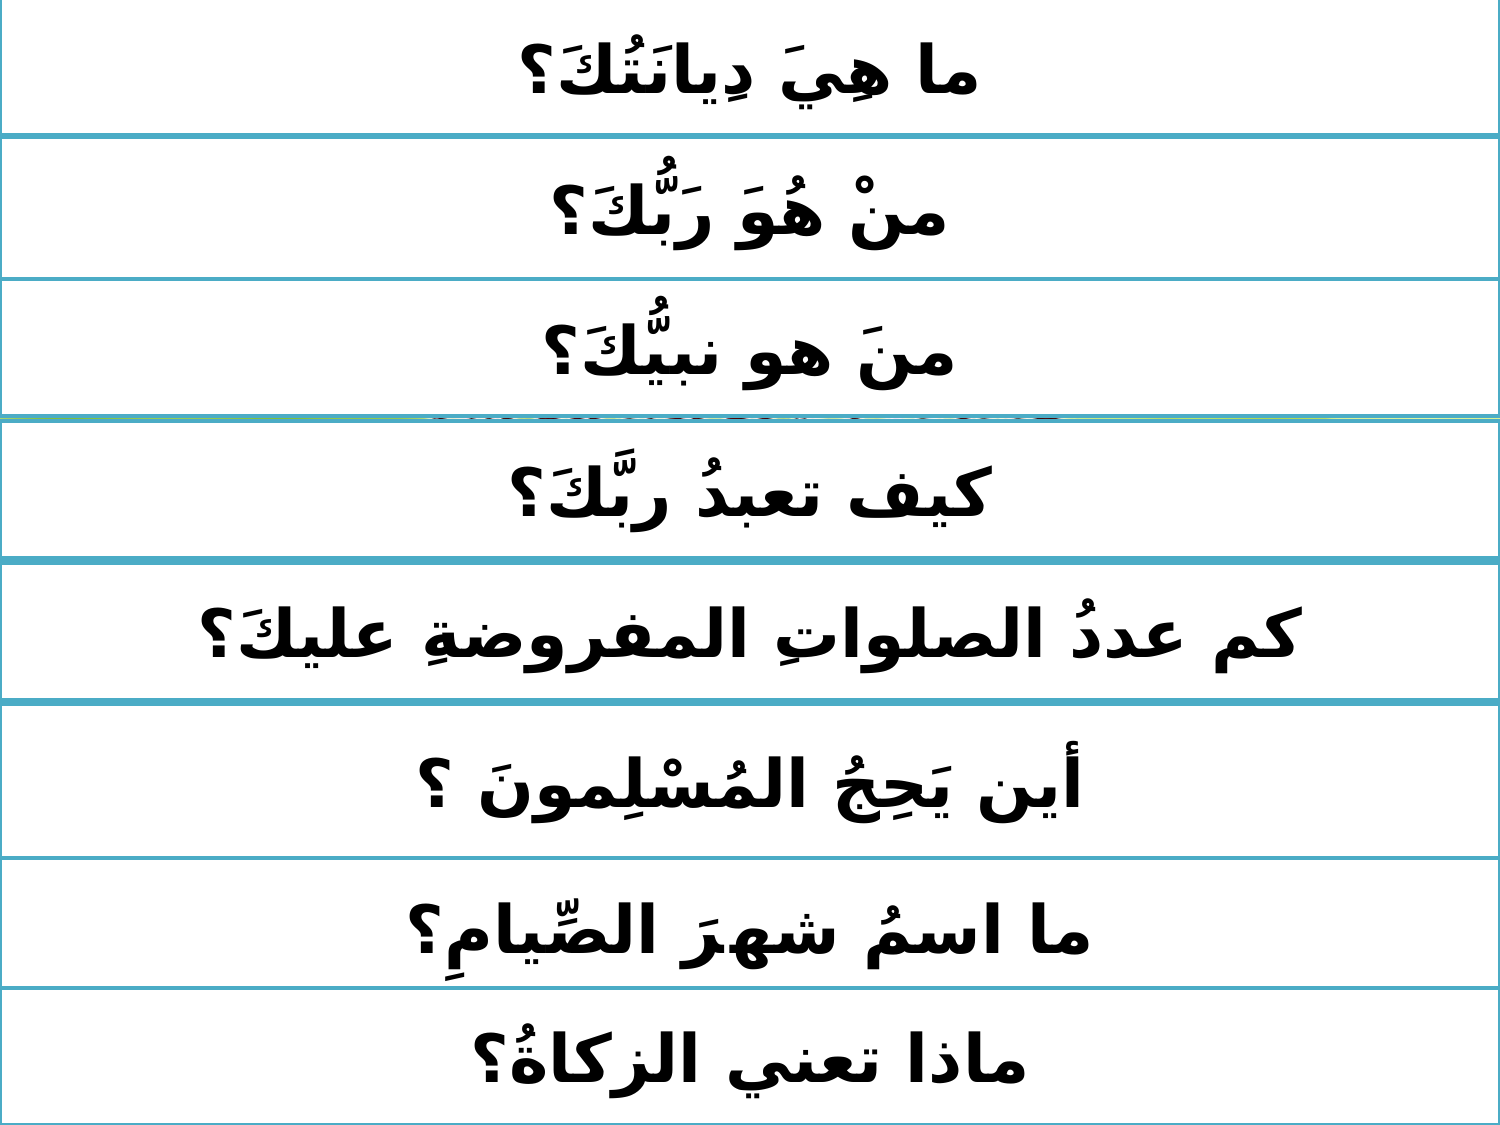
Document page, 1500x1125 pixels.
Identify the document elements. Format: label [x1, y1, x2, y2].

list [0, 0, 1500, 1125]
